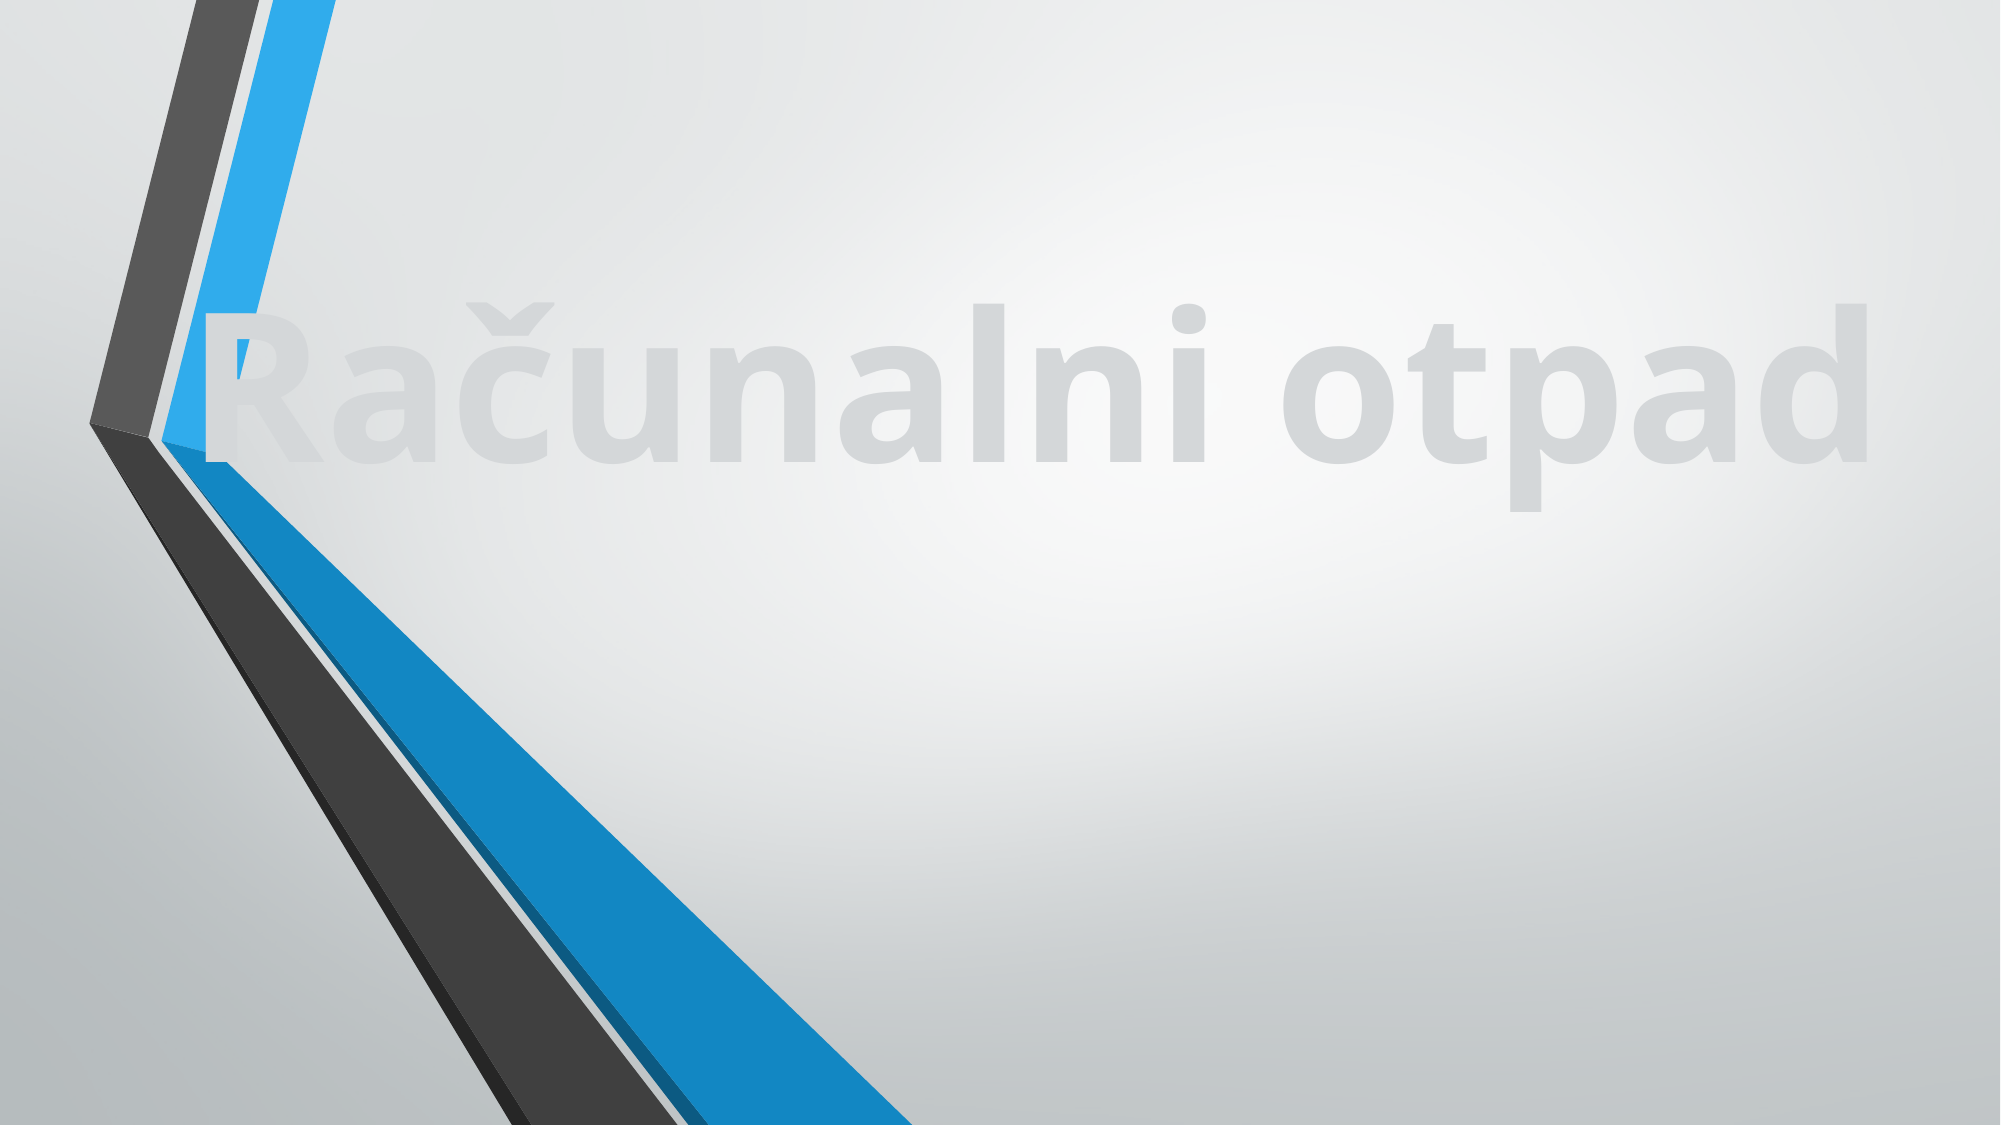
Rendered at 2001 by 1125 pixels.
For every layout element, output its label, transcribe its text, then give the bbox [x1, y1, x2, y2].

title Računalni otpad [0, 82, 1899, 512]
